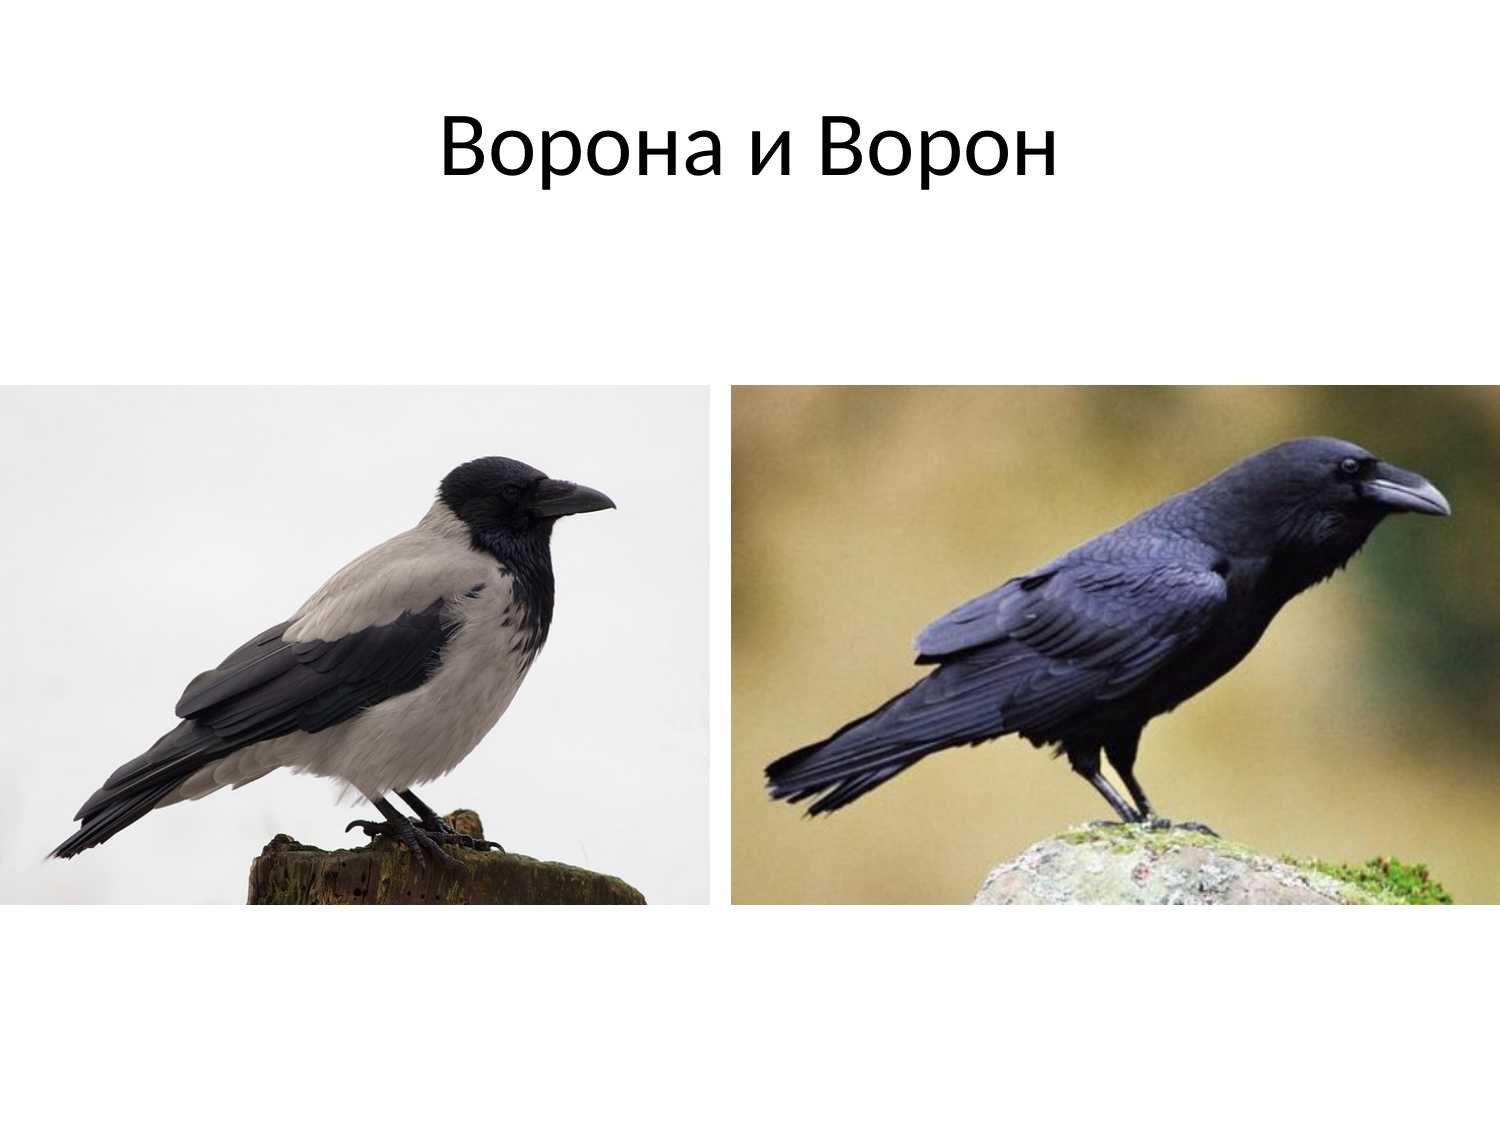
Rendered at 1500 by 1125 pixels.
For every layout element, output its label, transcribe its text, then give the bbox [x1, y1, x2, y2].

picture [0, 385, 710, 906]
picture [730, 385, 1500, 906]
title Ворона и Ворон [75, 45, 1425, 233]
